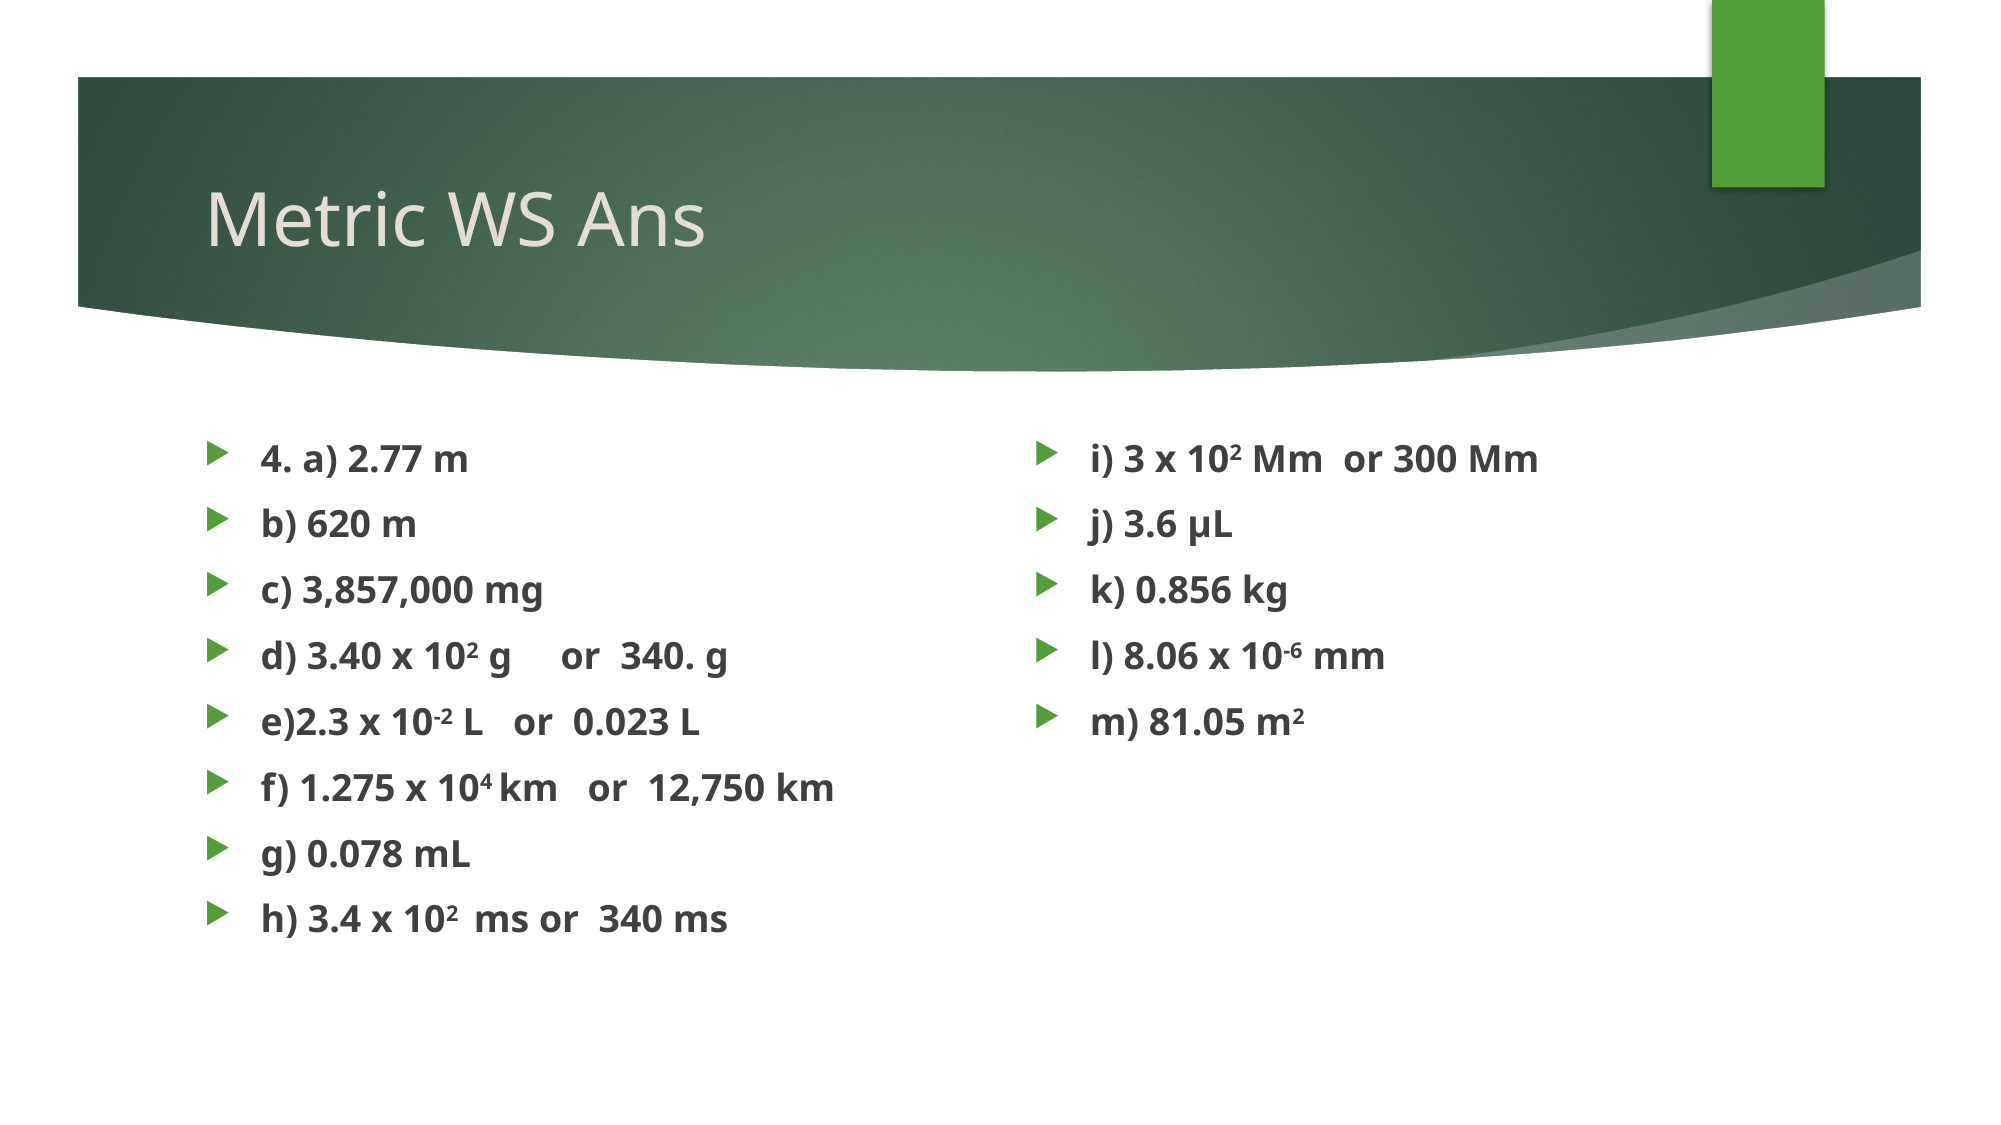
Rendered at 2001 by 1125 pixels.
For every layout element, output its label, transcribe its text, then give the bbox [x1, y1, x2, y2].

title Metric WS Ans [189, 158, 1638, 275]
list 4. a) 2.77 m b) 620 m c) 3,857,000 mg d) 3.40 x 102 g or 340. g e)2.3 x 10-2 L or 0.023 L f) 1.275 x 104 km or 12,750 km g) 0.078 mL h) 3.4 x 102 ms or 340 ms [189, 427, 982, 988]
list i) 3 x 102 Mm or 300 Mm j) 3.6 μL k) 0.856 kg l) 8.06 x 10-6 mm m) 81.05 m2 [1018, 427, 1811, 988]
